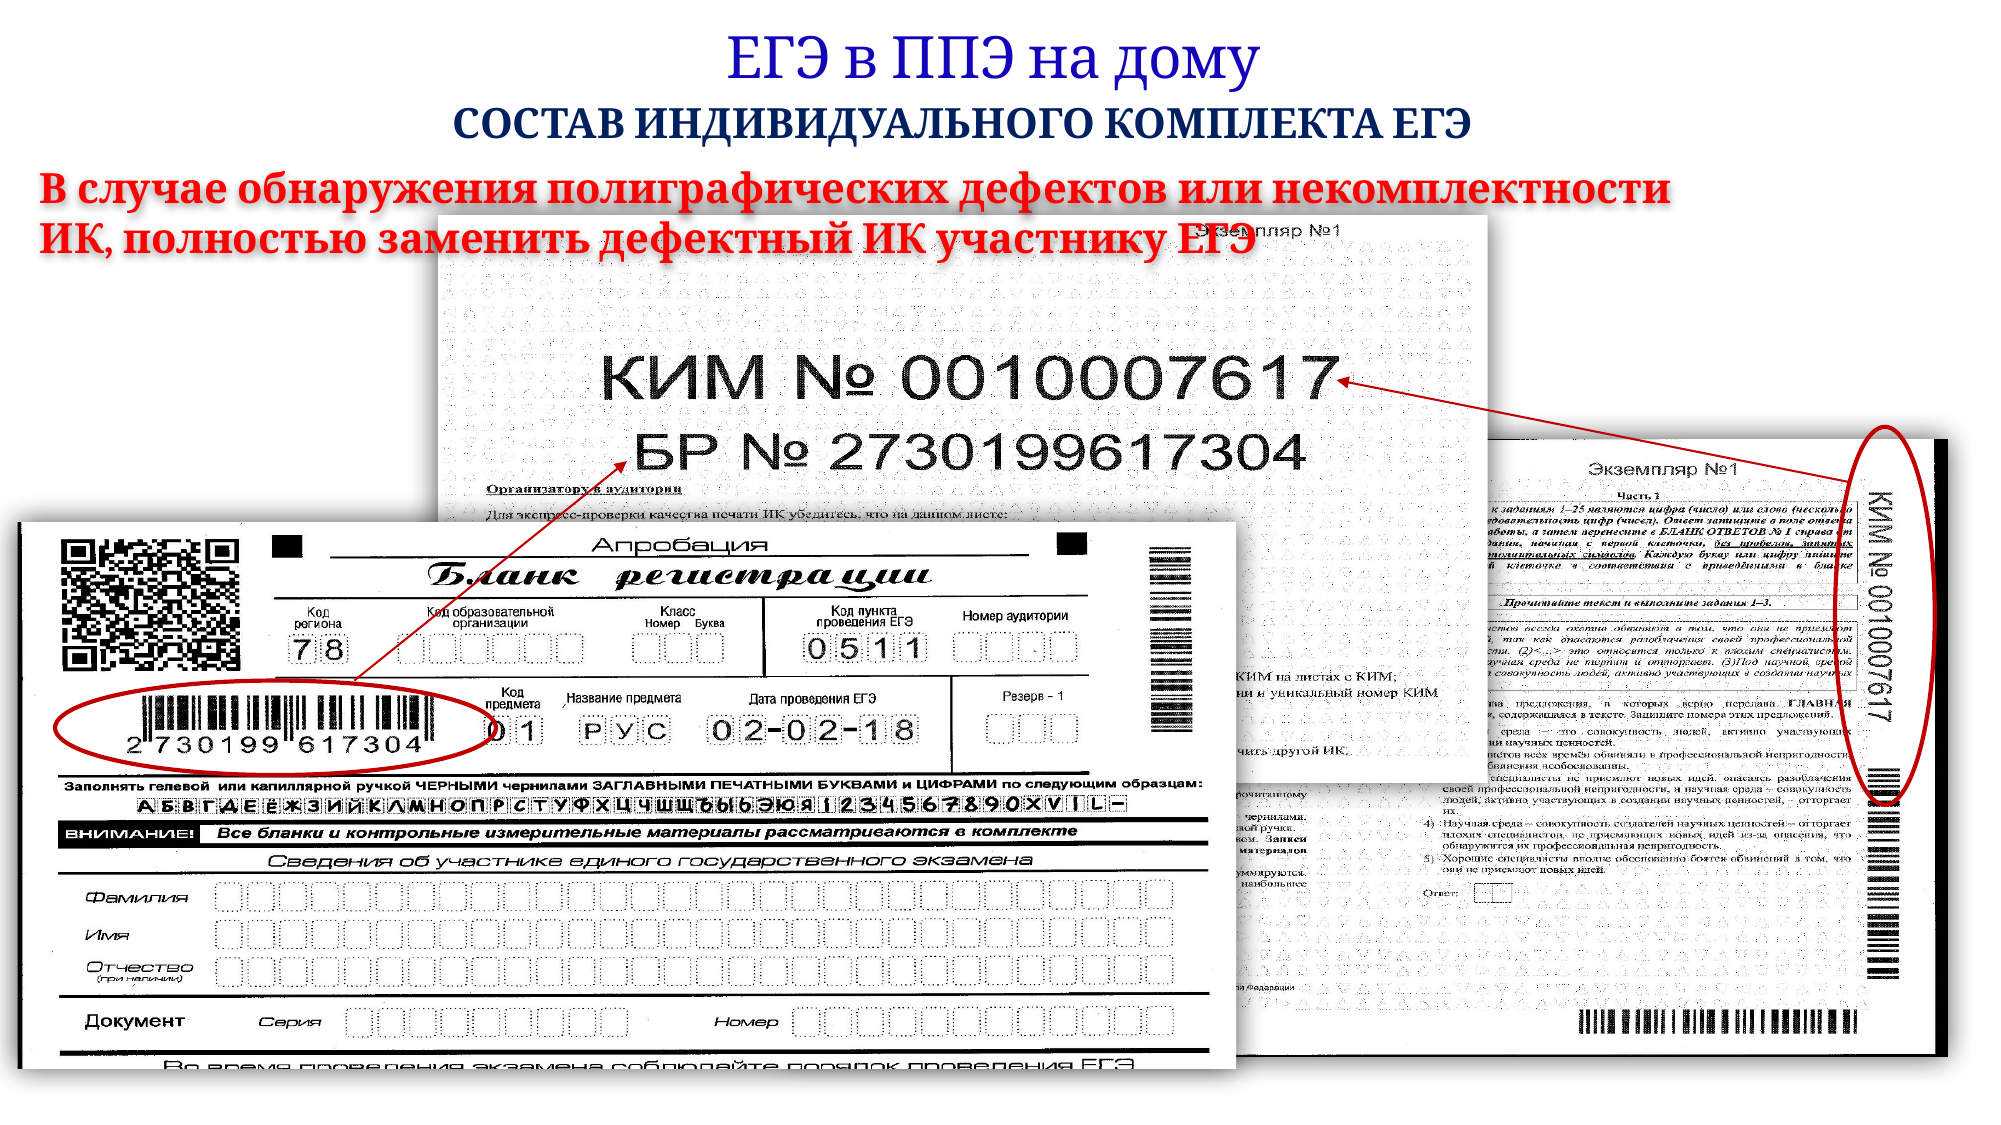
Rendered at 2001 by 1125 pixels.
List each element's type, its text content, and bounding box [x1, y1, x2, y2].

text_box [1865, 424, 1905, 438]
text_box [354, 460, 628, 681]
picture [17, 215, 1948, 1069]
text_box В случае обнаружения полиграфических дефектов или некомплектности ИК, полностью заменить дефектный ИК участнику ЕГЭ [24, 149, 1717, 275]
text_box ЕГЭ в ППЭ на дому [24, 12, 1963, 98]
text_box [1336, 379, 1850, 483]
text_box Состав индивидуального комплекта ЕГЭ [33, 98, 1893, 155]
